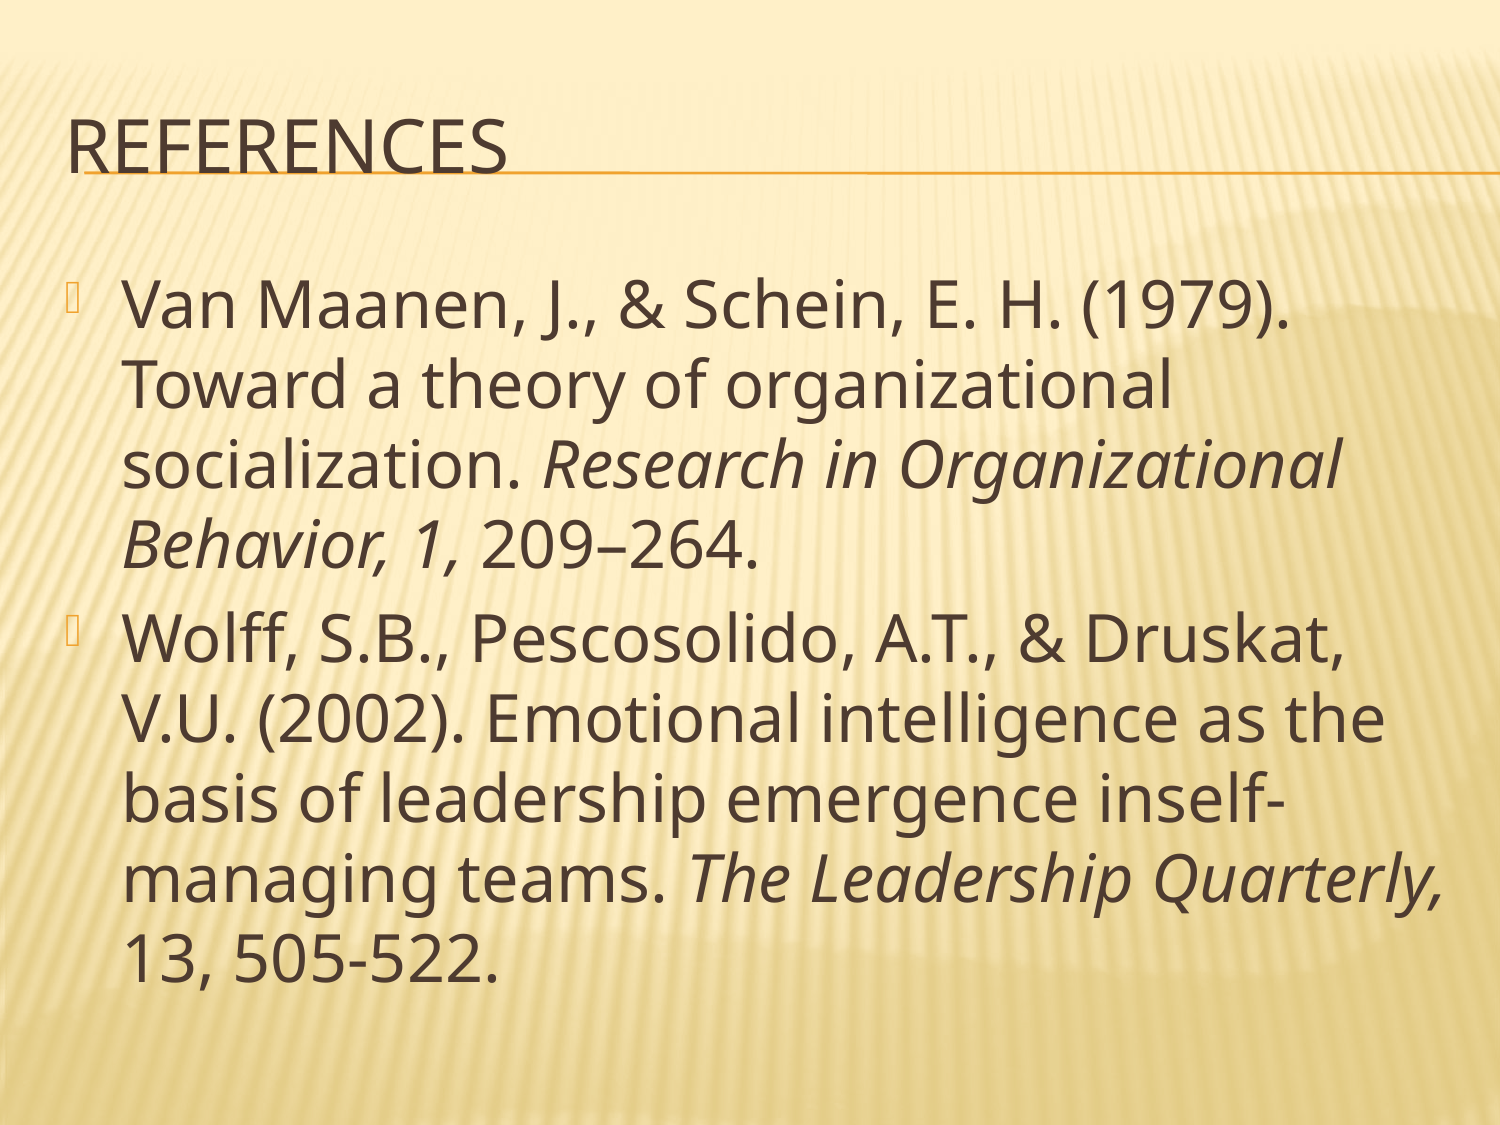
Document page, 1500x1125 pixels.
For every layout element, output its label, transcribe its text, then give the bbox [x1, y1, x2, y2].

list Van Maanen, J., & Schein, E. H. (1979). Toward a theory of organizational socialization. Research in Organizational Behavior, 1, 209–264. Wolff, S.B., Pescosolido, A.T., & Druskat, V.U. (2002). Emotional intelligence as the basis of leadership emergence inself-managing teams. The Leadership Quarterly, 13, 505-522. [50, 254, 1475, 998]
title references [50, 75, 1475, 213]
